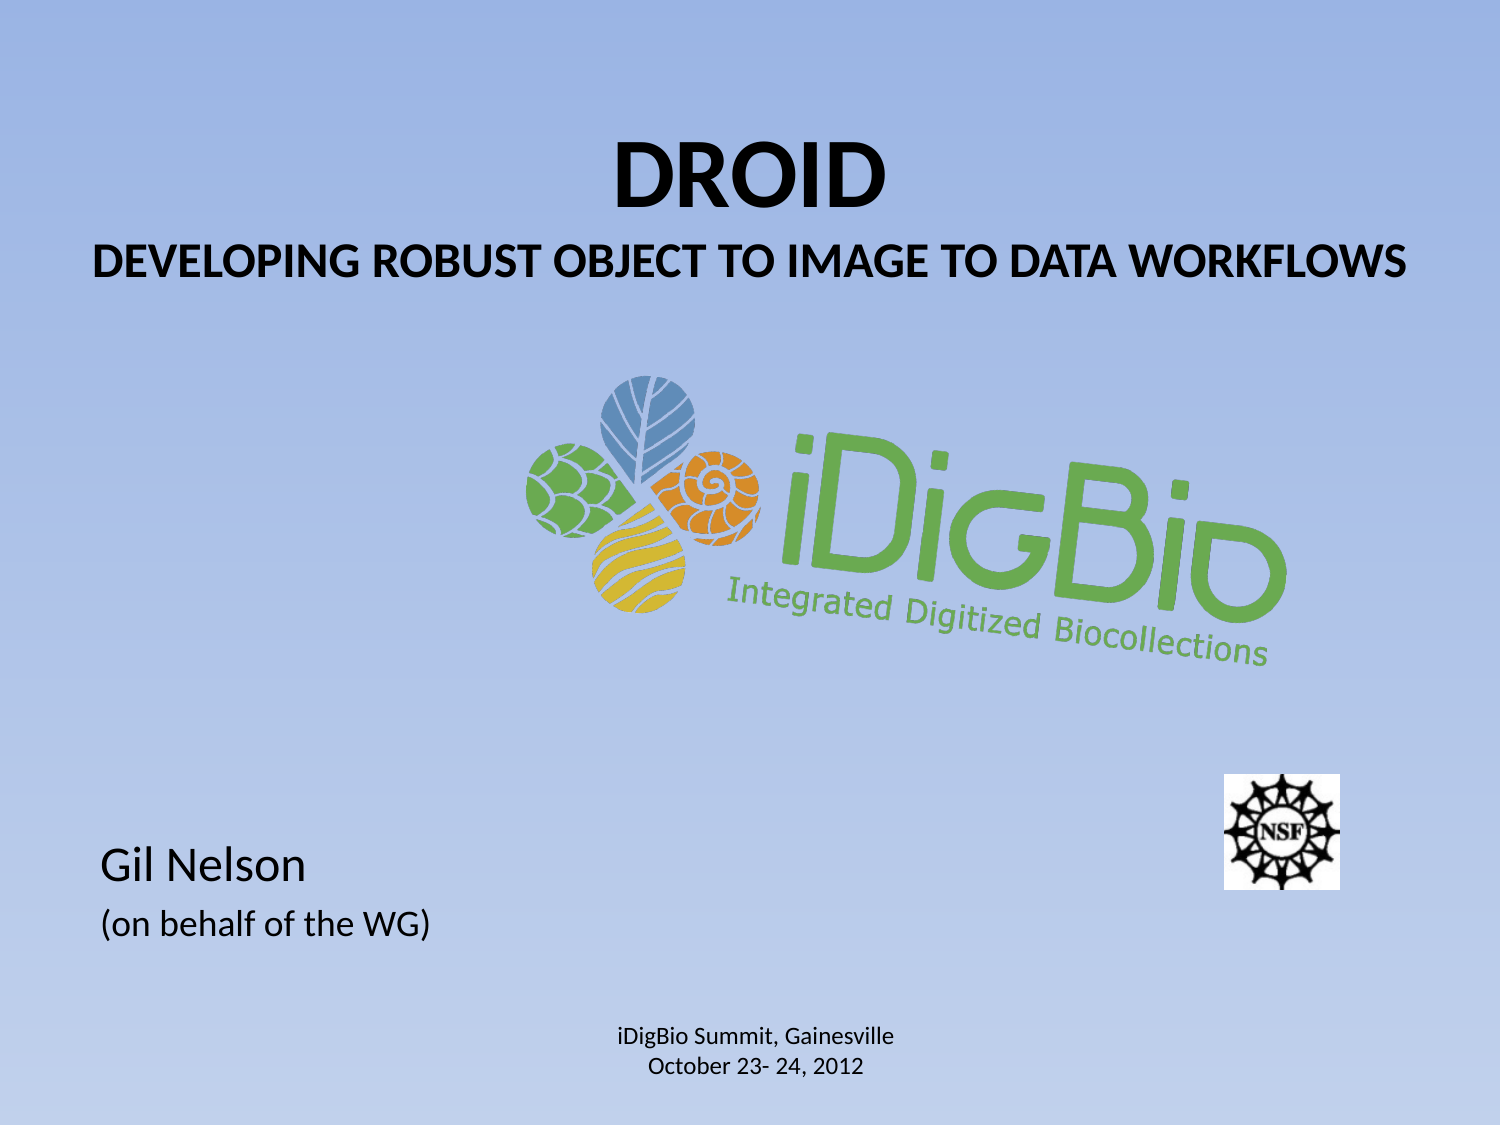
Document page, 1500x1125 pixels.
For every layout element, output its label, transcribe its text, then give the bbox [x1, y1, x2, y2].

text_box DROID DEVELOPING ROBUST OBJECT TO IMAGE TO DATA WORKFLOWS [0, 99, 1500, 295]
picture [514, 363, 1300, 690]
list Gil Nelson (on behalf of the WG) [85, 823, 986, 956]
text_box iDigBio Summit, Gainesville October 23- 24, 2012 [349, 1012, 1163, 1088]
picture [1224, 774, 1340, 890]
